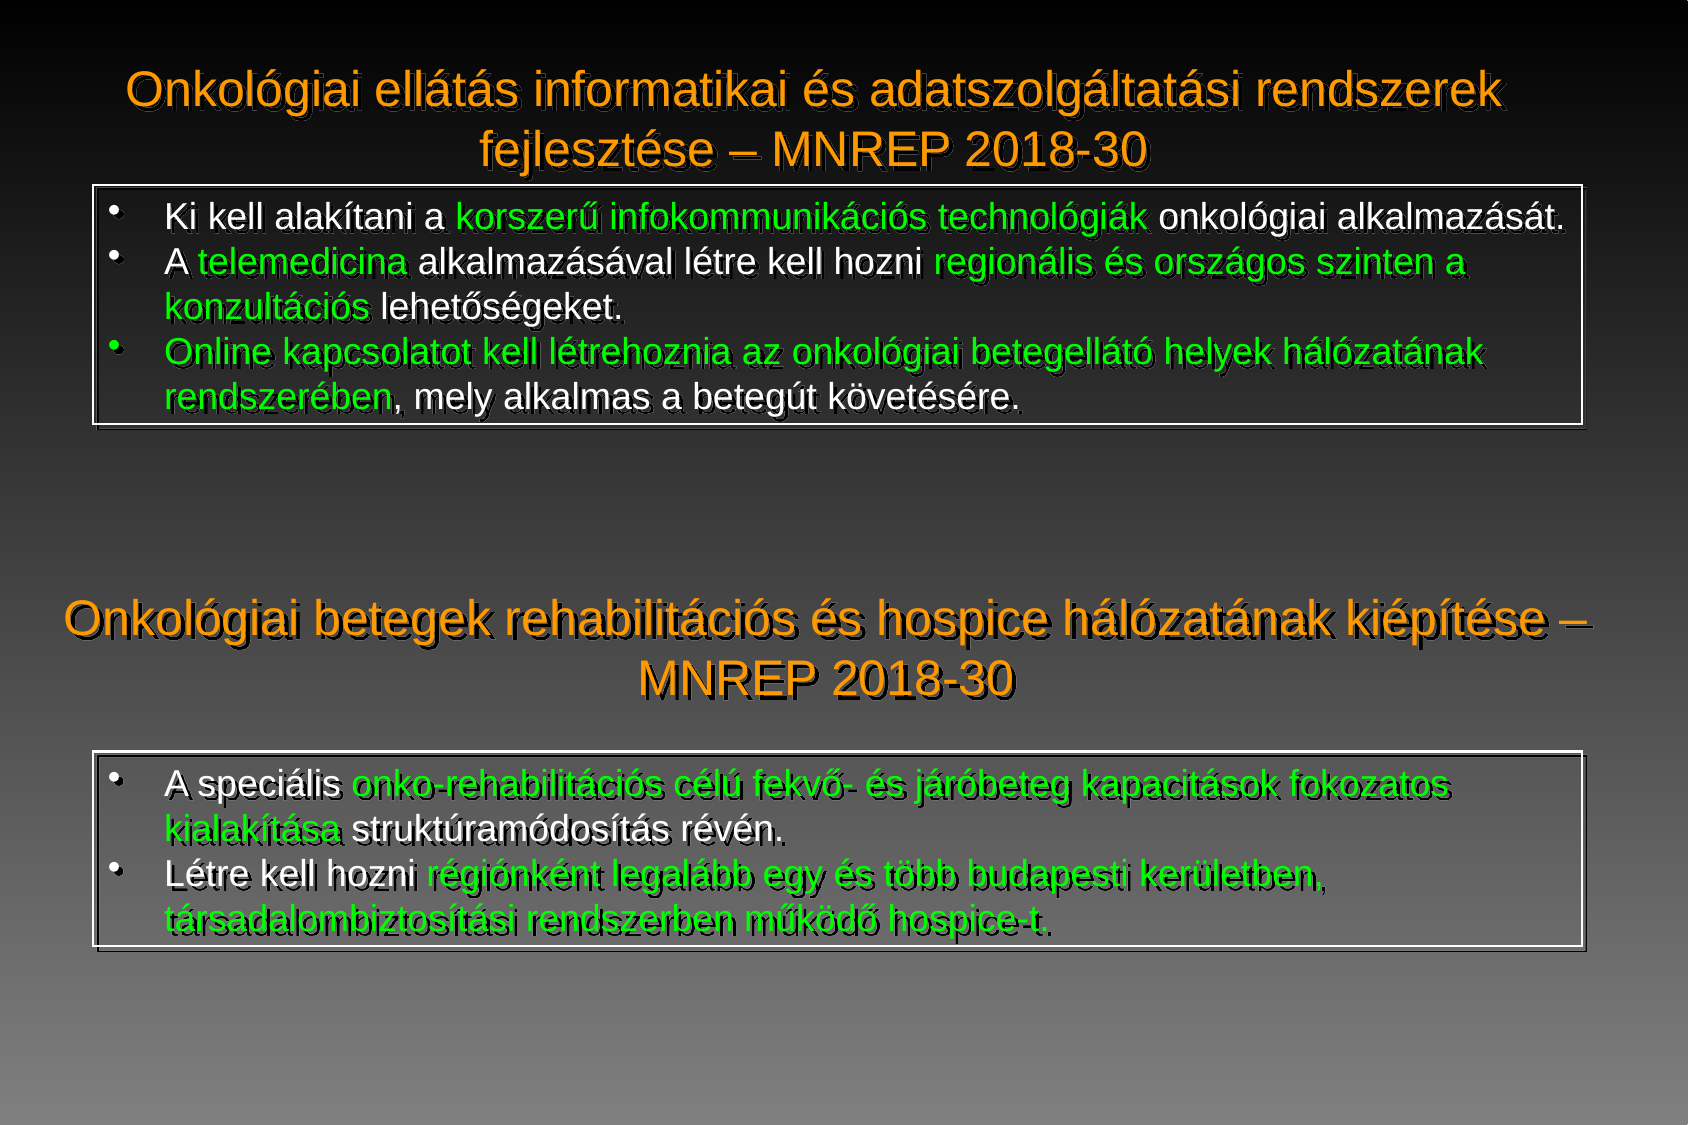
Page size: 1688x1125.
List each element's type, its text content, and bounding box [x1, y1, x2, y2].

text_box A speciális onko-rehabilitációs célú fekvő- és járóbeteg kapacitások fokozatos kialakítása struktúramódosítás révén. Létre kell hozni régiónként legalább egy és több budapesti kerületben, társadalombiztosítási rendszerben működő hospice-t. [93, 751, 1582, 947]
text_box Ki kell alakítani a korszerű infokommunikációs technológiák onkológiai alkalmazását. A telemedicina alkalmazásával létre kell hozni regionális és országos szinten a konzultációs lehetőségeket. Online kapcsolatot kell létrehoznia az onkológiai betegellátó helyek hálózatának rendszerében, mely alkalmas a betegút követésére. [93, 184, 1582, 425]
text_box Onkológiai betegek rehabilitációs és hospice hálózatának kiépítése – MNREP 2018-30 [40, 578, 1612, 713]
text_box Onkológiai ellátás informatikai és adatszolgáltatási rendszerek fejlesztése – MNREP 2018-30 [28, 49, 1600, 184]
